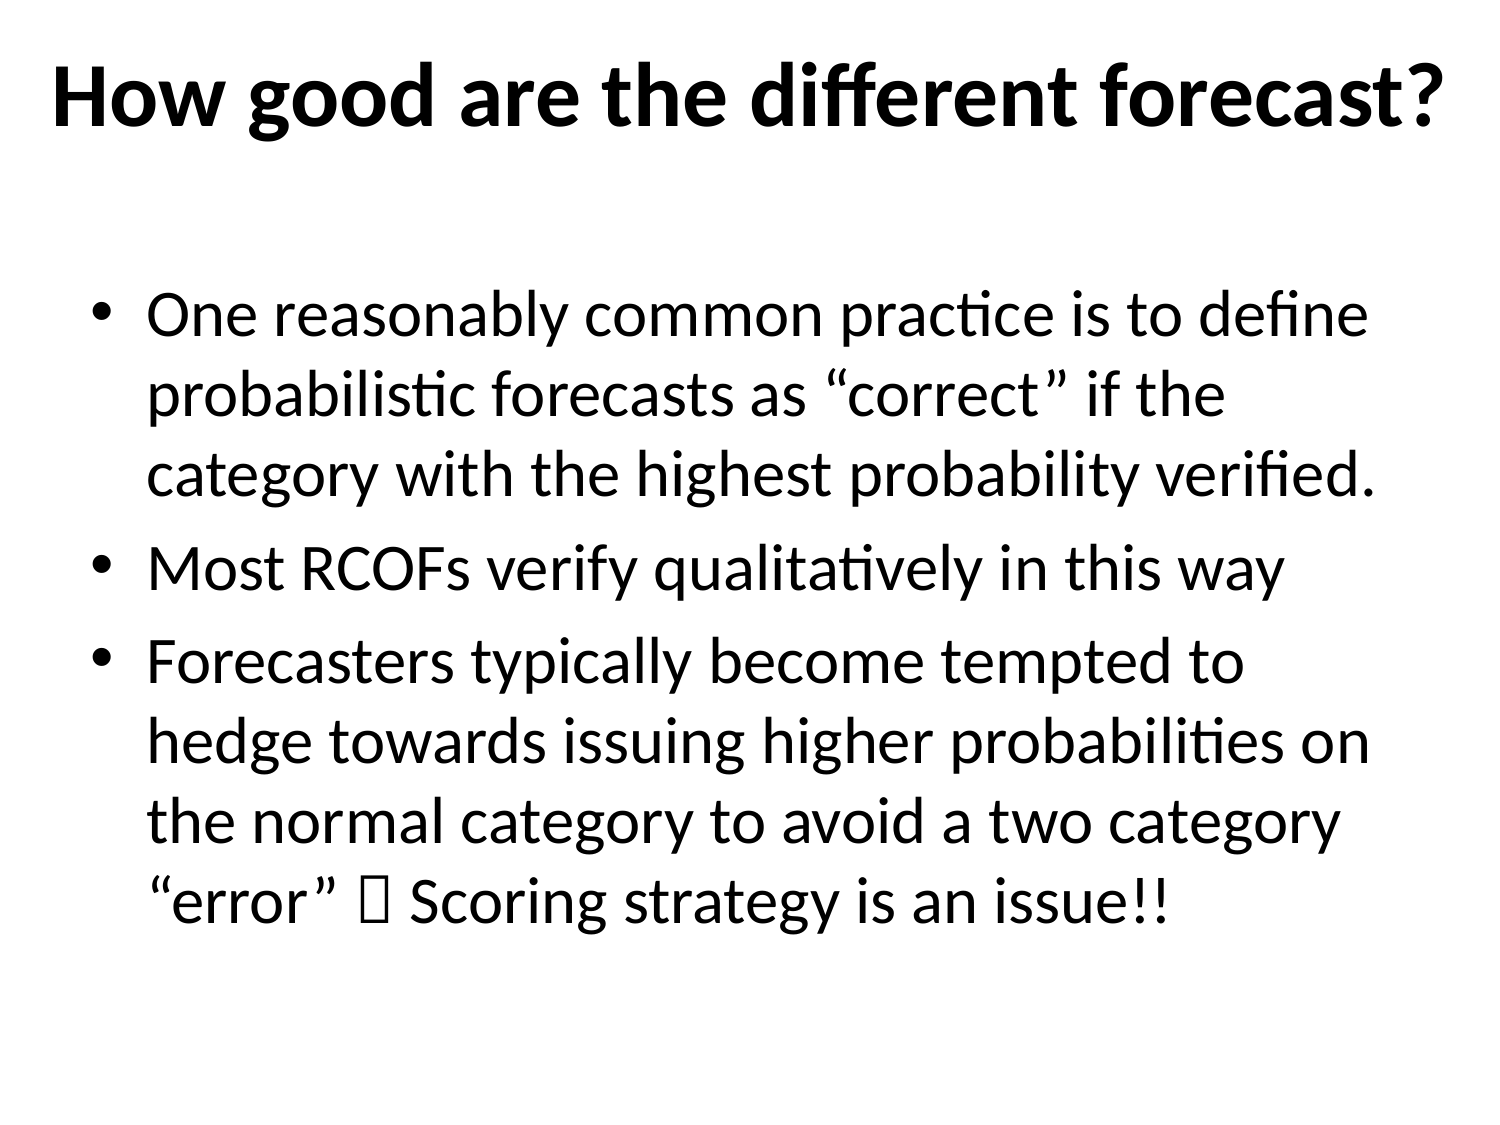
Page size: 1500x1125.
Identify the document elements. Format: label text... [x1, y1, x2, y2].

title How good are the different forecast? [0, 44, 1500, 244]
list One reasonably common practice is to define probabilistic forecasts as “correct” if the category with the highest probability verified. Most RCOFs verify qualitatively in this way Forecasters typically become tempted to hedge towards issuing higher probabilities on the normal category to avoid a two category “error”  Scoring strategy is an issue!! [74, 262, 1426, 1006]
